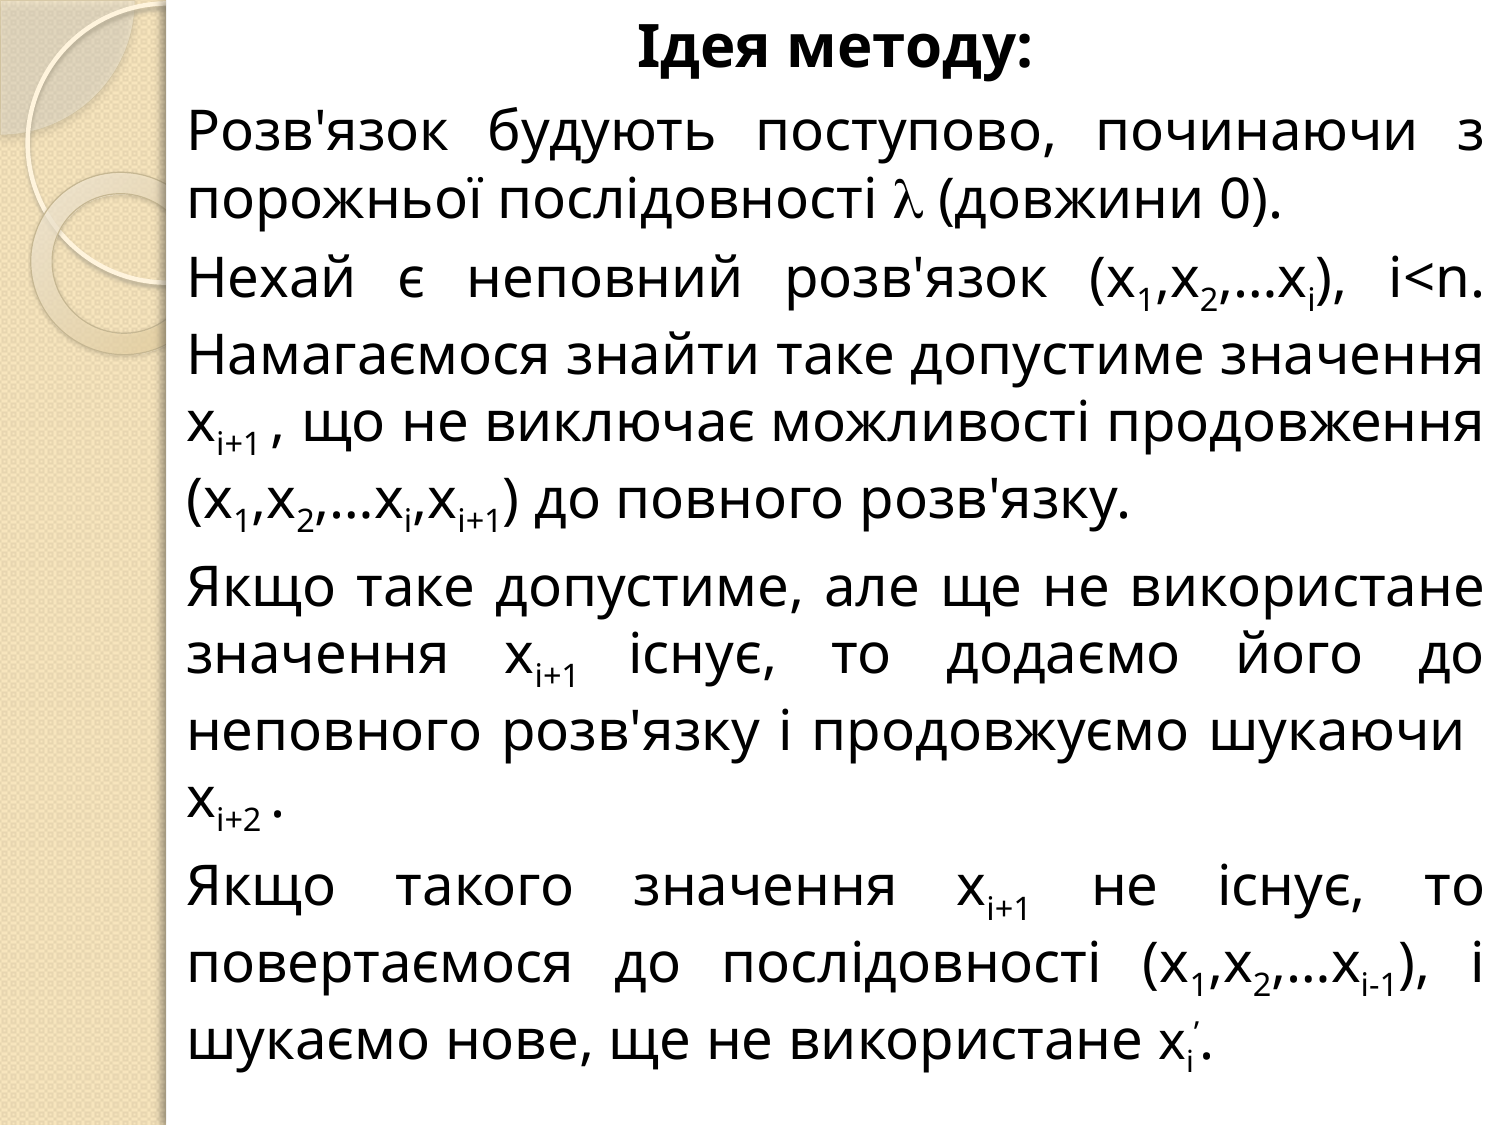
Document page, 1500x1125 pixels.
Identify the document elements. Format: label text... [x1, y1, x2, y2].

list Ідея методу: Розв'язок будують поступово, починаючи з порожньої послідовності  (довжини 0). Нехай є неповний розв'язок (х1,х2,…хі), і<n. Намагаємося знайти таке допустиме значення хі+1 , що не виключає можливості продовження (х1,х2,…хі,хі+1) до повного розв'язку. Якщо таке допустиме, але ще не використане значення хі+1 існує, то додаємо його до неповного розв'язку і продовжуємо шукаючи хі+2 . Якщо такого значення хі+1 не існує, то повертаємося до послідовності (х1,х2,…хі-1), і шукаємо нове, ще не використане хі’. [159, 0, 1500, 1125]
